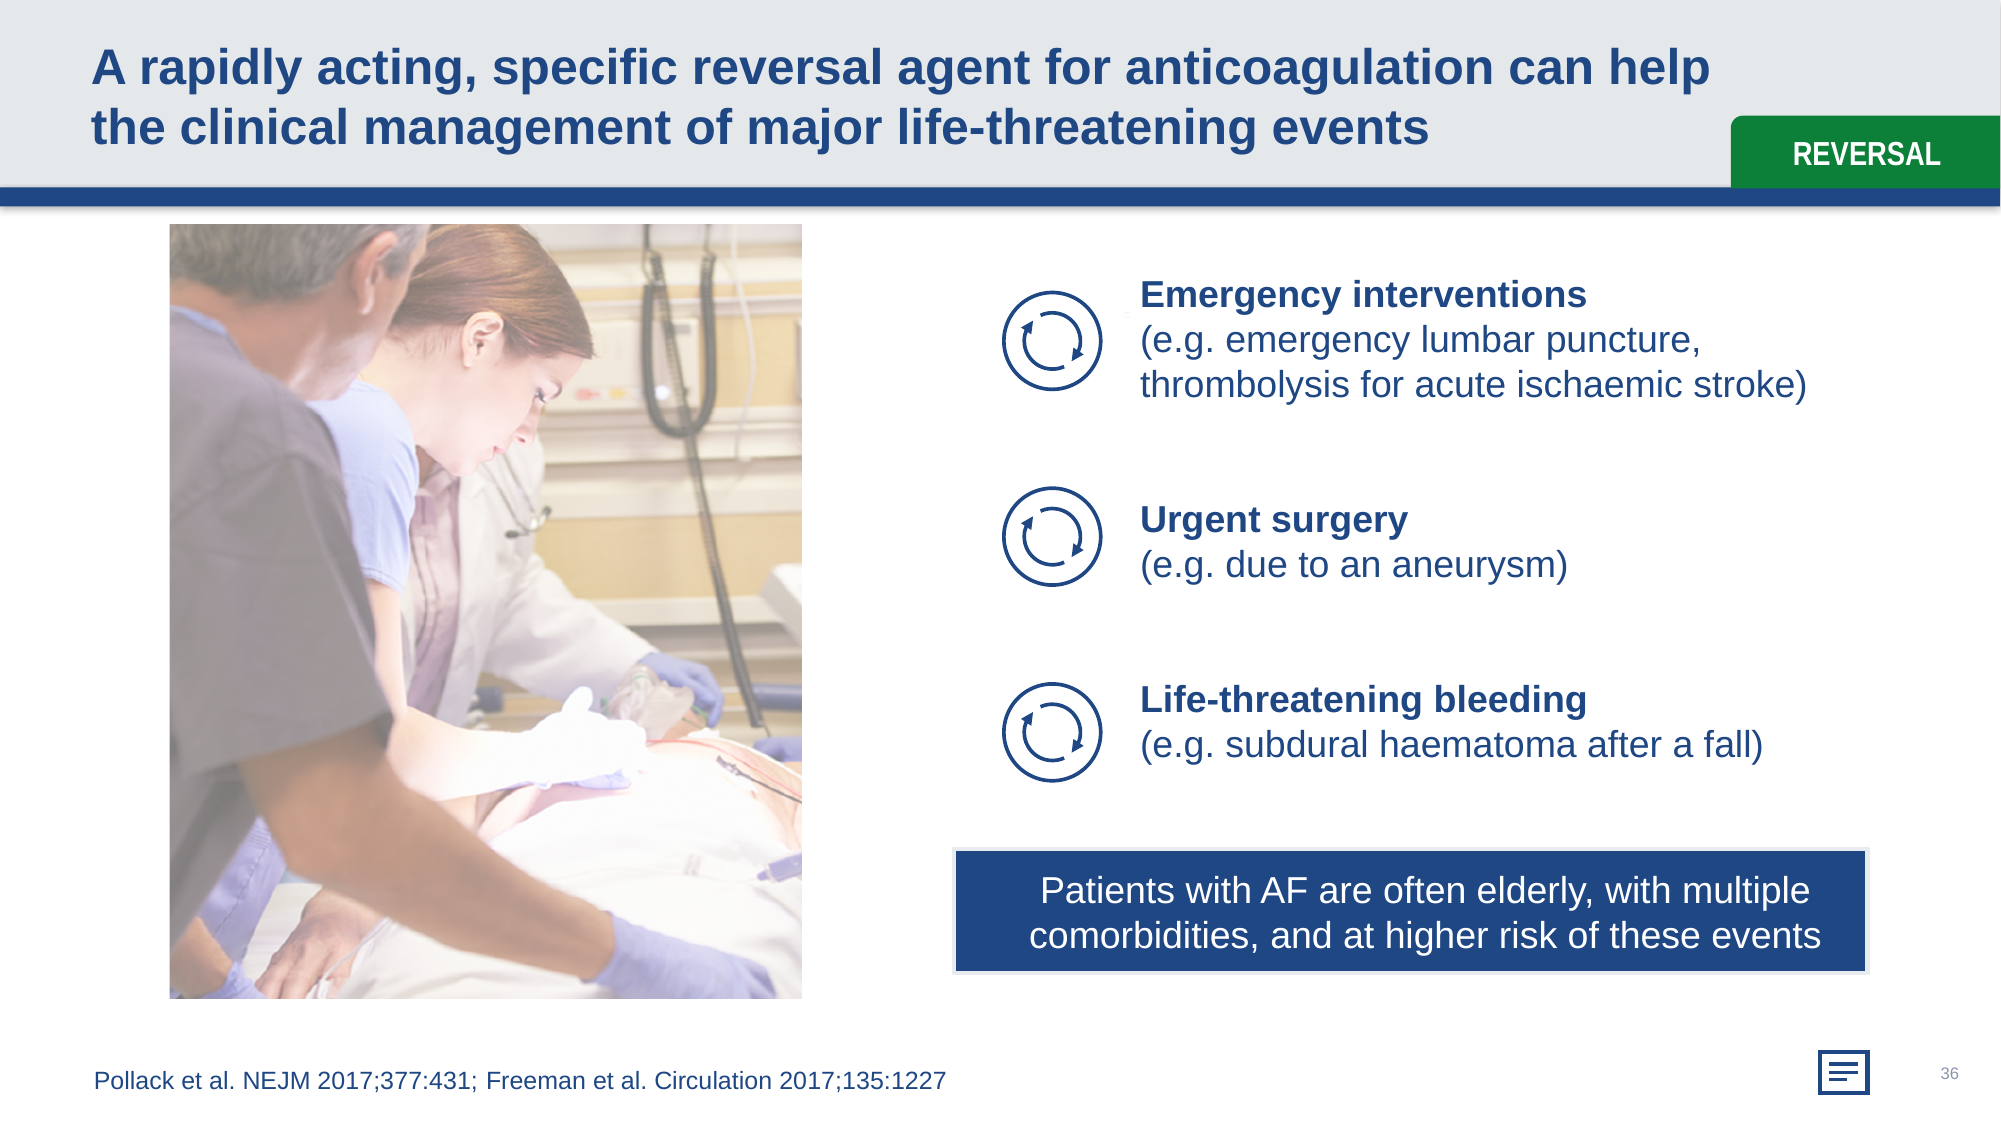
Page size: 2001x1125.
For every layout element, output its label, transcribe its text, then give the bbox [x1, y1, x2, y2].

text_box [1003, 487, 1101, 586]
list Pollack et al. NEJM 2017;377:431; Freeman et al. Circulation 2017;135:1227 [78, 1057, 1900, 1103]
text_box Patients with AF are often elderly, with multiple comorbidities, and at higher risk of these events [954, 848, 1868, 973]
title A rapidly acting, specific reversal agent for anticoagulation can help the clinical management of major life-threatening events [75, 0, 1923, 189]
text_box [1003, 292, 1101, 390]
slide_number 36 [1899, 1042, 2000, 1103]
text_box Emergency interventions (e.g. emergency lumbar puncture, thrombolysis for acute ischaemic stroke) Urgent surgery (e.g. due to an aneurysm) Life-threatening bleeding (e.g. subdural haematoma after a fall) [1121, 312, 1859, 768]
text_box [169, 224, 802, 999]
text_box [1003, 683, 1101, 781]
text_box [1819, 1051, 1868, 1094]
